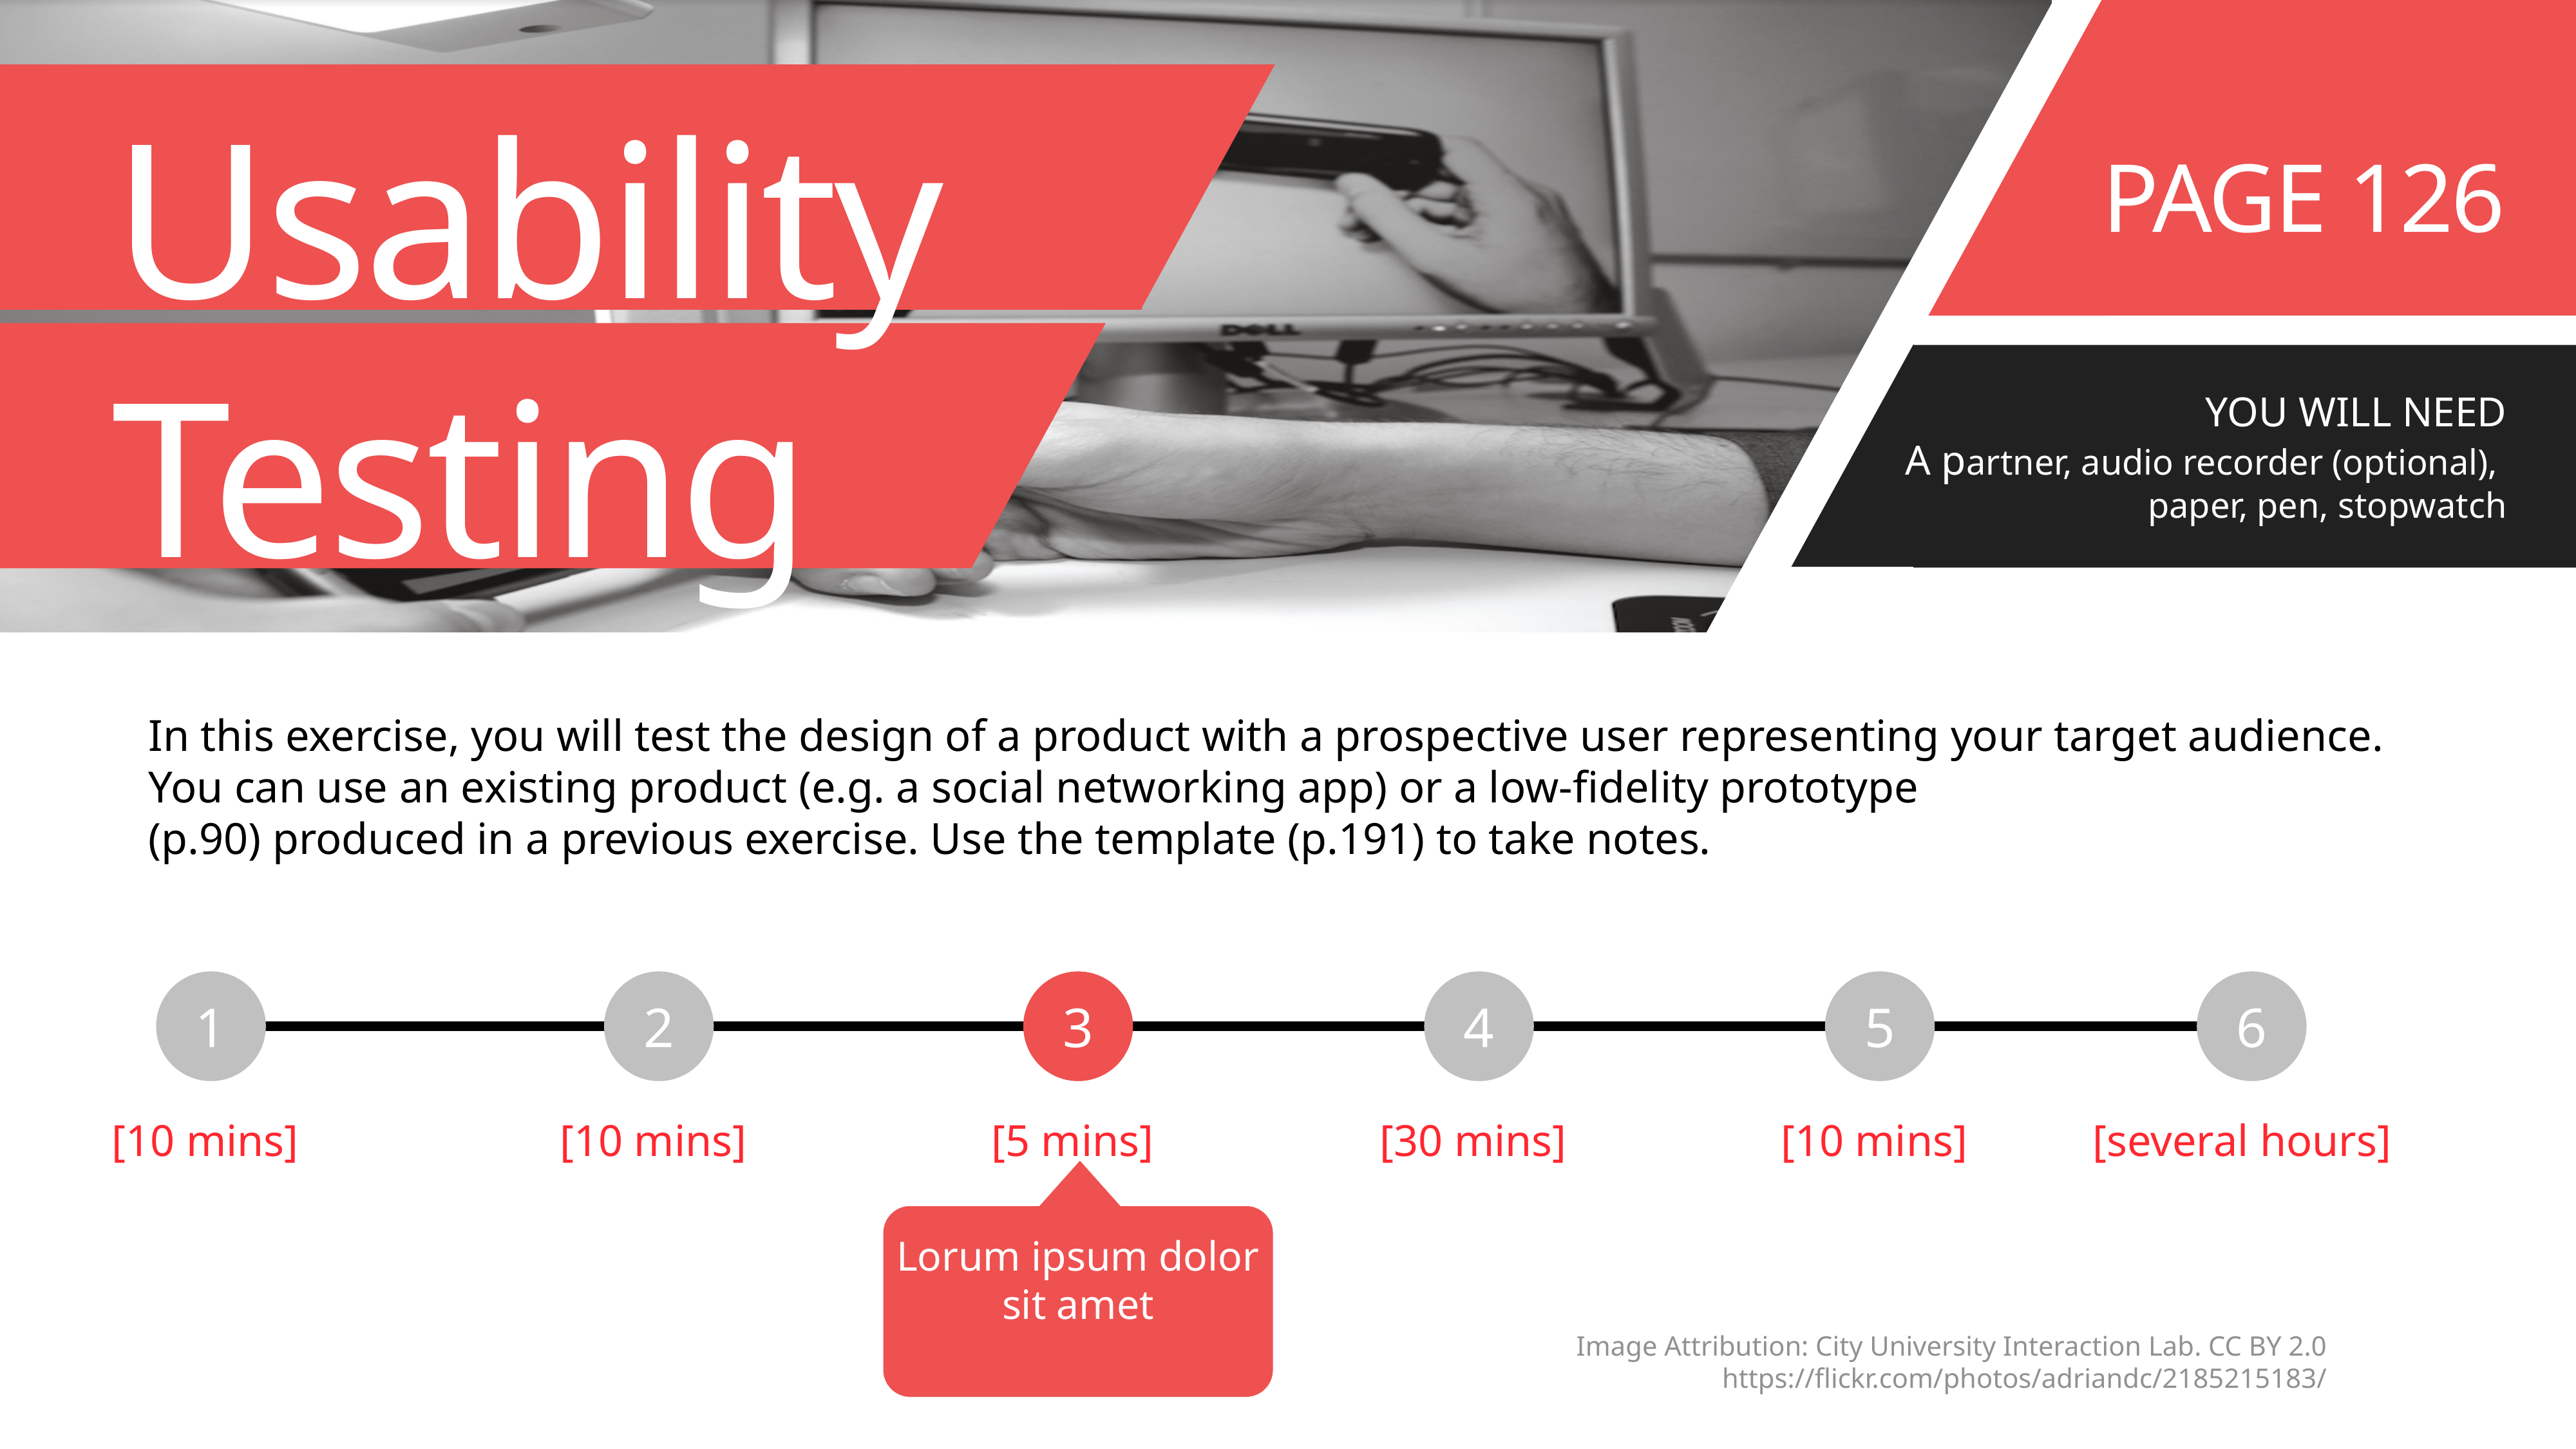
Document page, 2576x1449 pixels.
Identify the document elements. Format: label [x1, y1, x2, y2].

text_box [0, 0, 2576, 1401]
